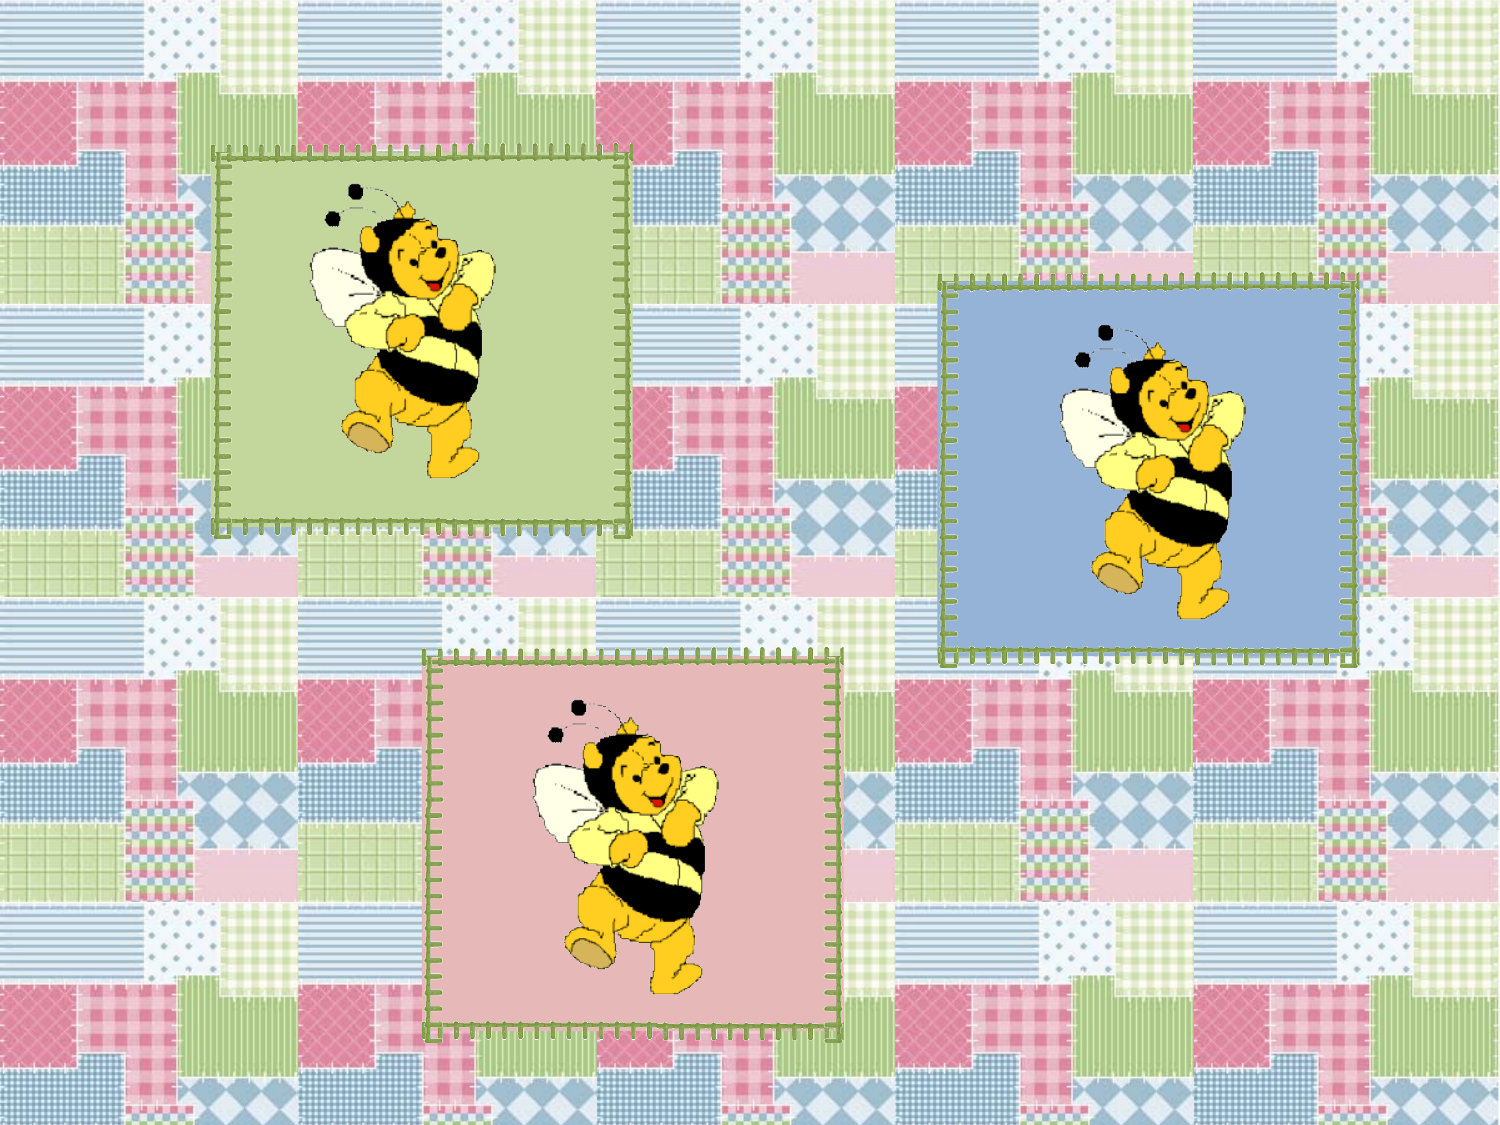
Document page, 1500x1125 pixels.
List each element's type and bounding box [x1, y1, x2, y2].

text_box [0, 0, 1500, 304]
picture [28, 140, 815, 540]
text_box [0, 597, 1500, 901]
text_box [1306, 304, 1500, 449]
picture [239, 644, 1026, 1047]
text_box [0, 304, 1002, 595]
text_box [0, 902, 1500, 1125]
text_box [1306, 506, 1500, 596]
picture [755, 269, 1500, 672]
